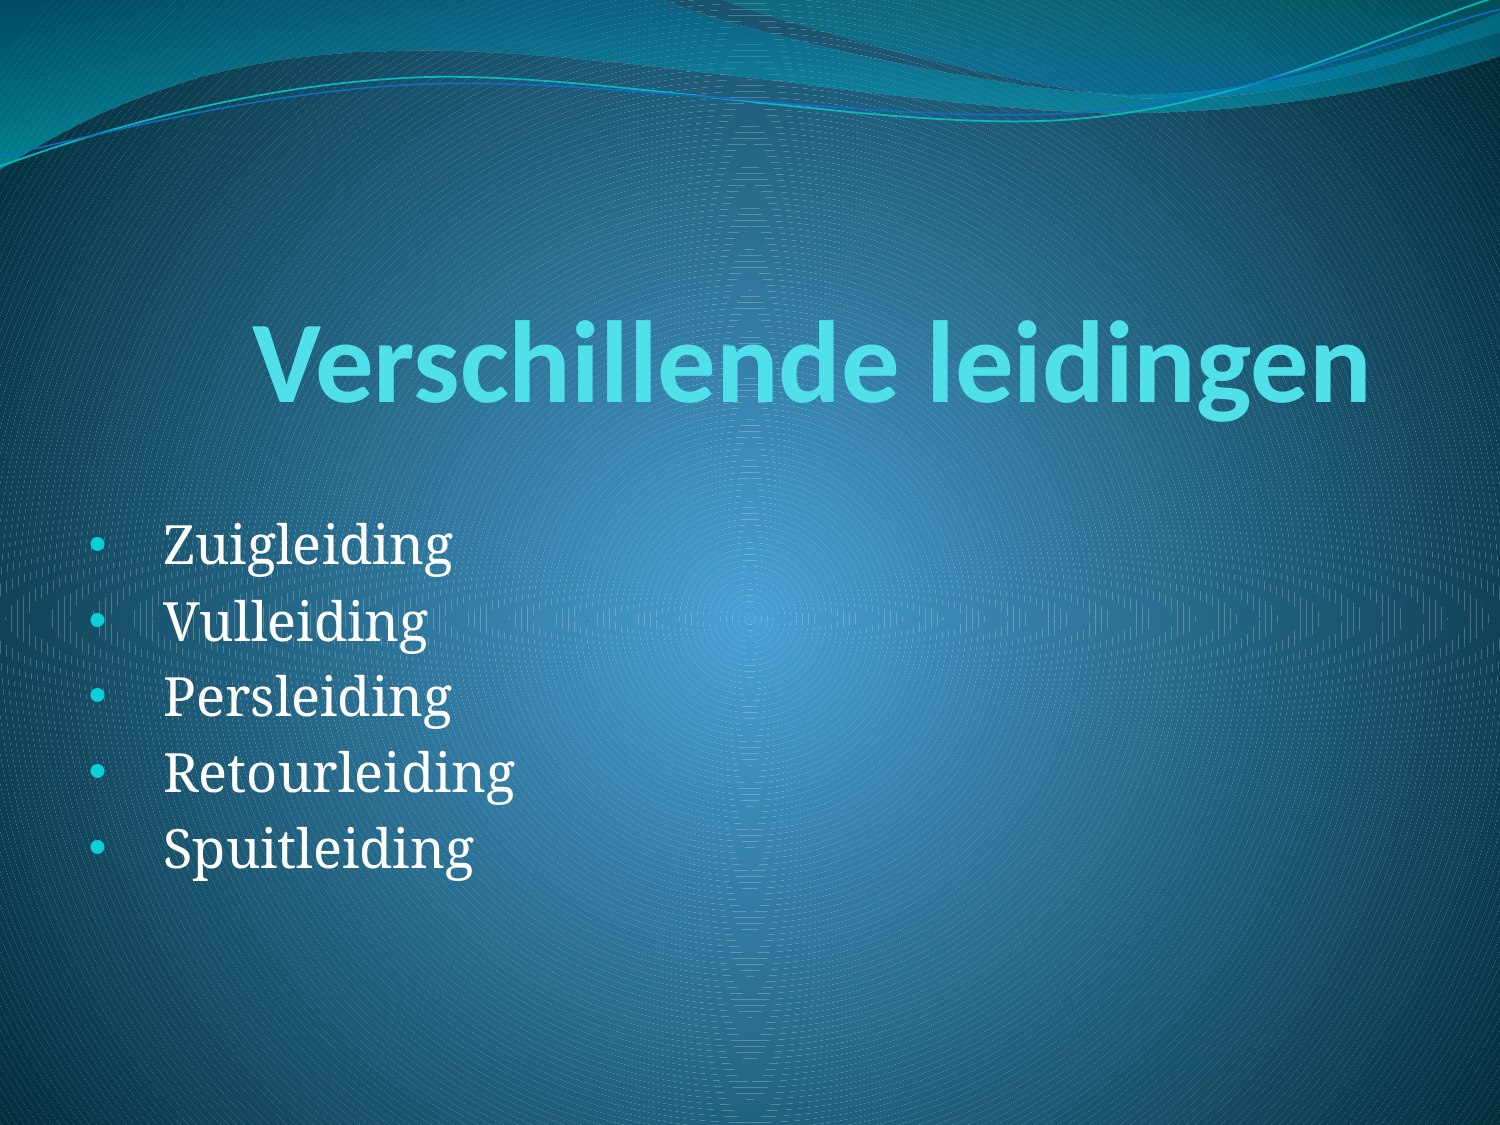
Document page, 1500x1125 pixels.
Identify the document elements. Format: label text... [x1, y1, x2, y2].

subtitle Zuigleiding Vulleiding Persleiding Retourleiding Spuitleiding [88, 503, 1377, 1099]
title Verschillende leidingen [88, 125, 1377, 426]
